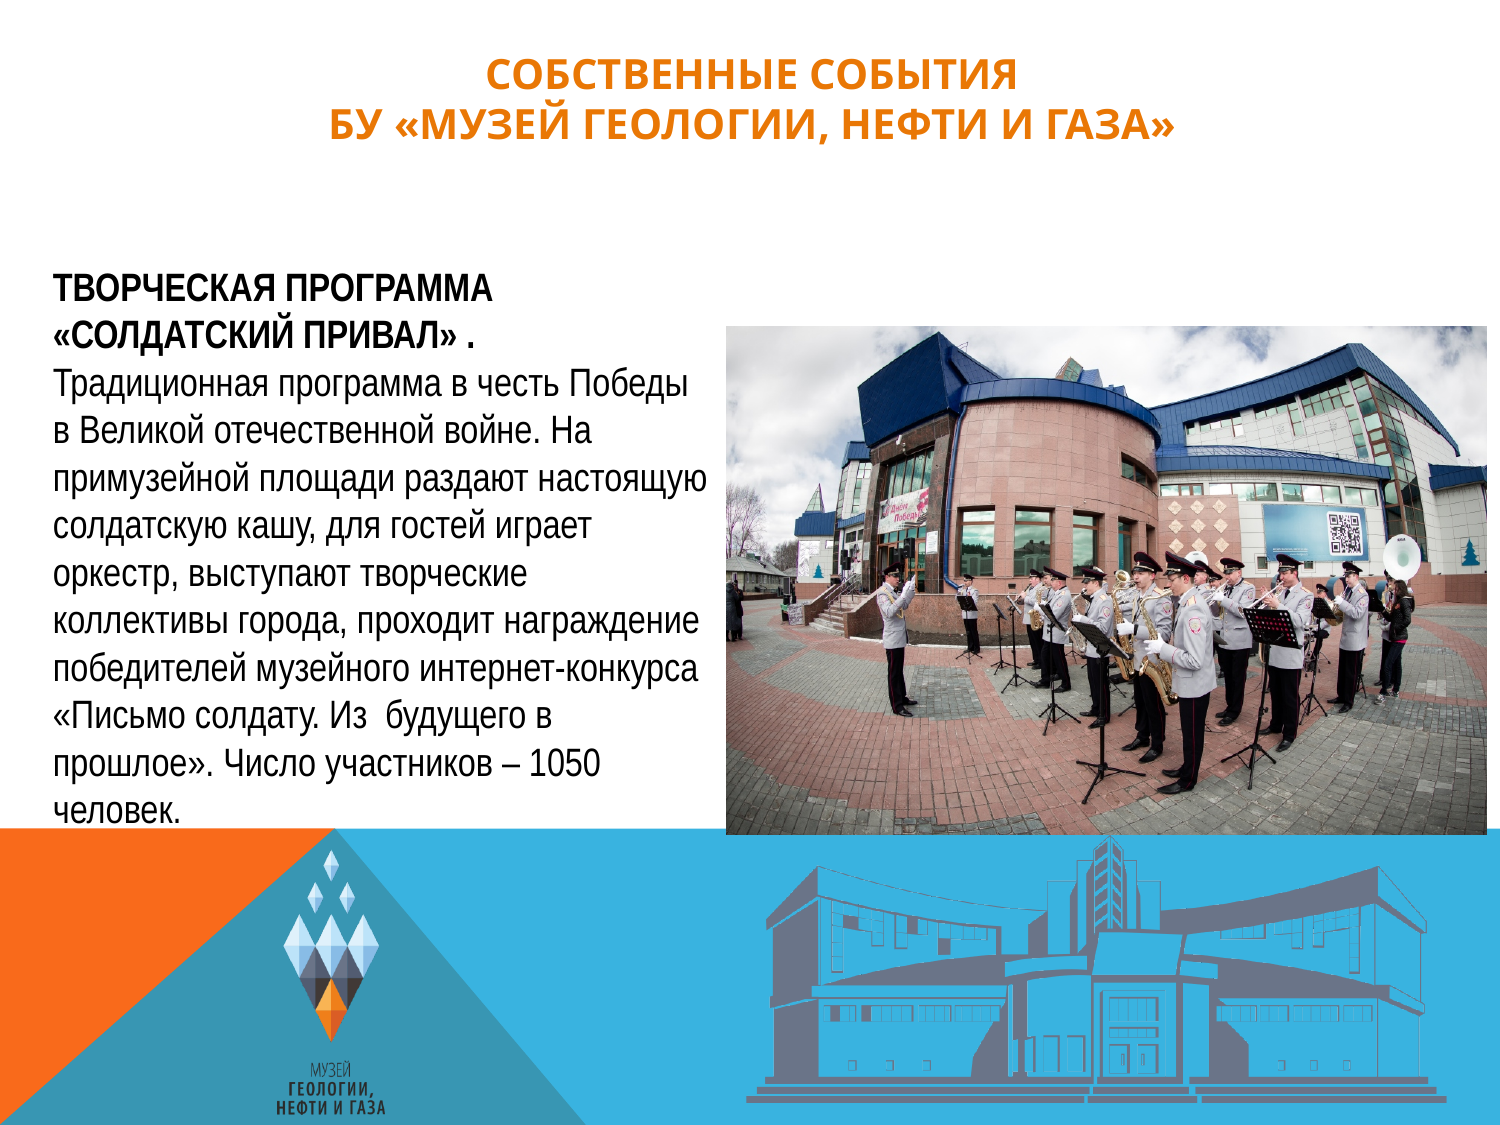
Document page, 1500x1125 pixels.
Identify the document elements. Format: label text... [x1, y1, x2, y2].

picture [277, 849, 386, 1115]
picture [726, 326, 1488, 1103]
title СОБСТВЕННЫЕ СОБЫТИЯ БУ «Музей геологии, нефти и газа» [135, 78, 1370, 169]
text_box ТВОРЧЕСКАЯ ПРОГРАММА «СОЛДАТСКИЙ ПРИВАЛ» . Традиционная программа в честь Победы в Великой отечественной войне. На примузейной площади раздают настоящую солдатскую кашу, для гостей играет оркестр, выступают творческие коллективы города, проходит награждение победителей музейного интернет-конкурса «Письмо солдату. Из будущего в прошлое». Число участников – 1050 человек. [38, 254, 724, 887]
